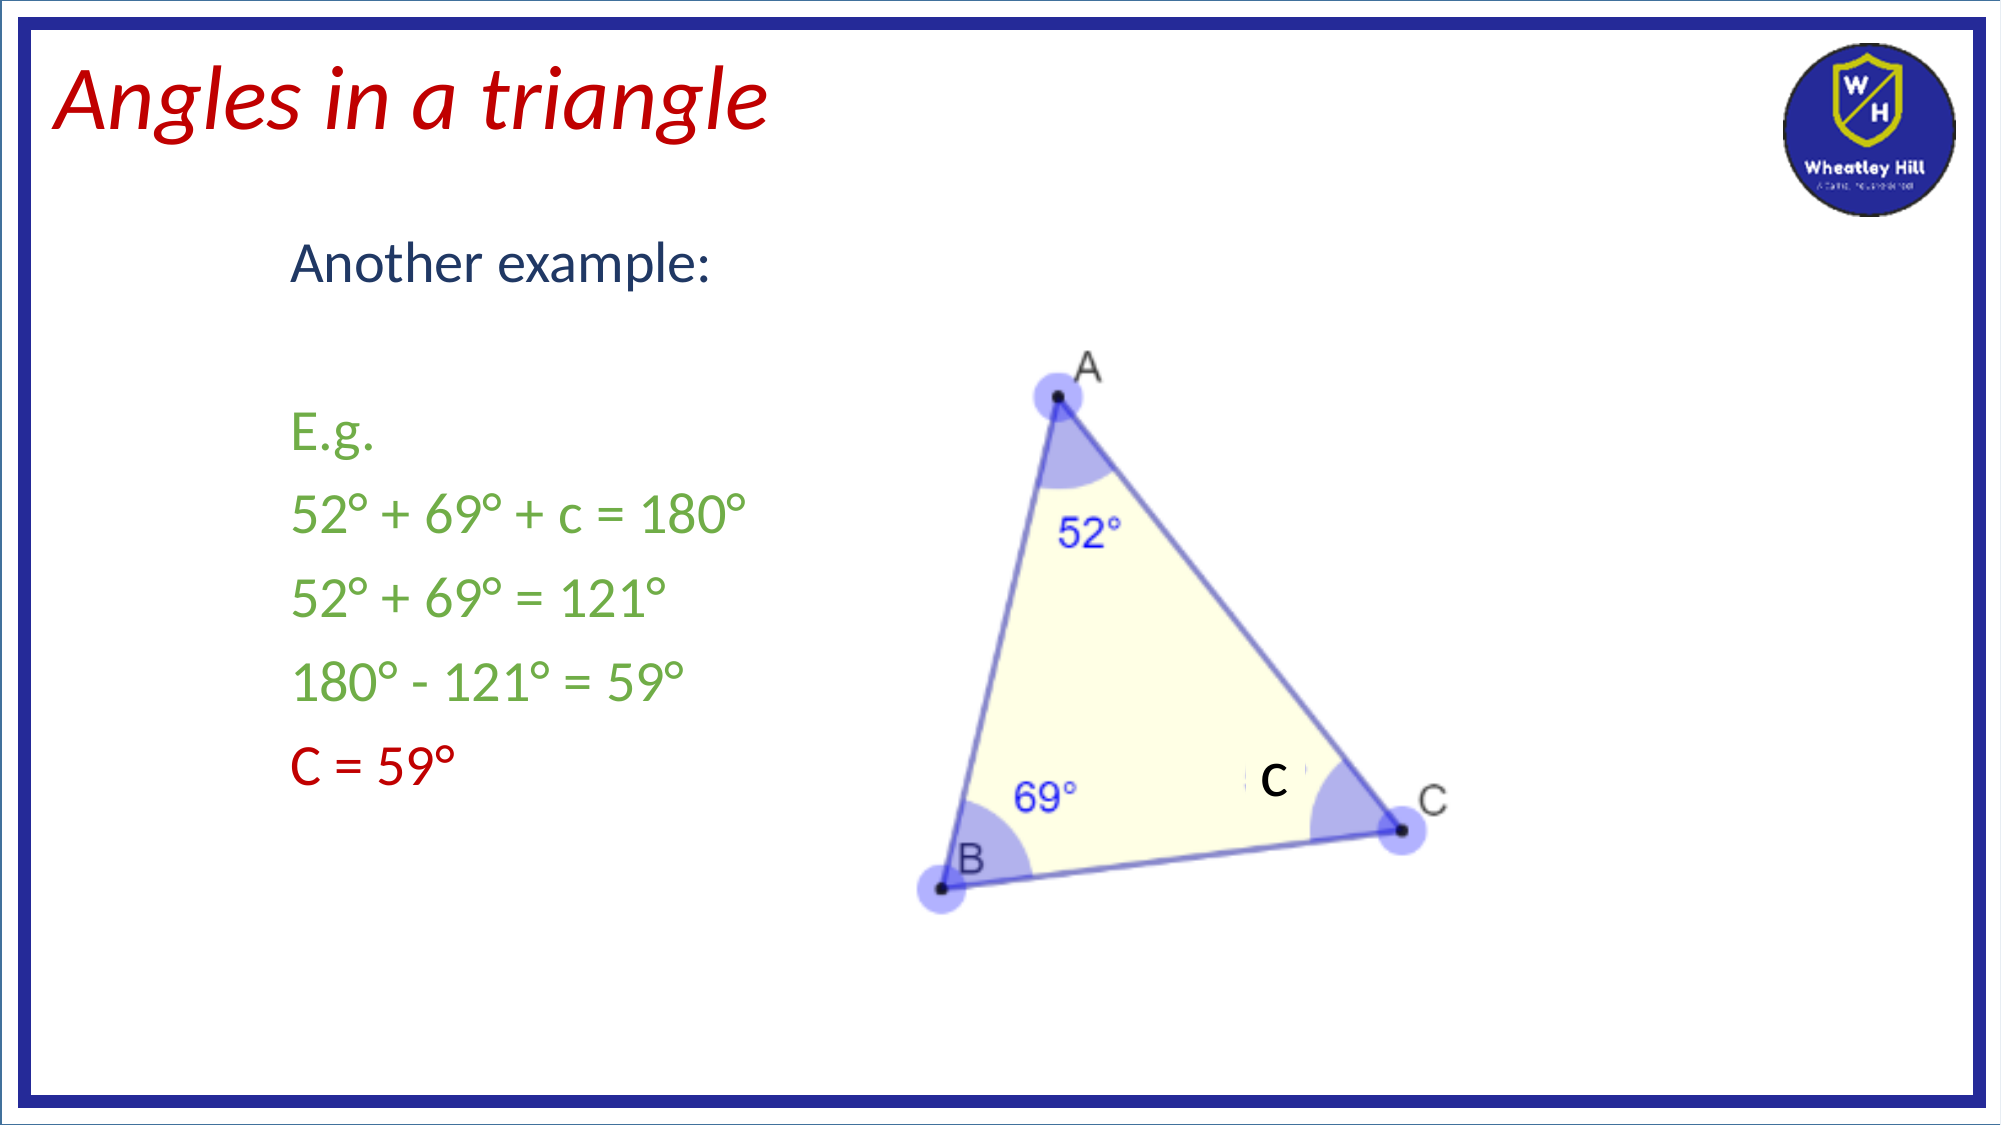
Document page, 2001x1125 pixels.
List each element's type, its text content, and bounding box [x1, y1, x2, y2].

picture [843, 332, 1490, 920]
list Another example: E.g. 52° + 69° + c = 180° 52° + 69° = 121° 180° - 121° = 59° C = 59° [275, 225, 2000, 926]
title Angles in a triangle [40, 0, 1167, 123]
picture [0, 0, 2001, 1125]
text_box [40, 123, 1280, 333]
